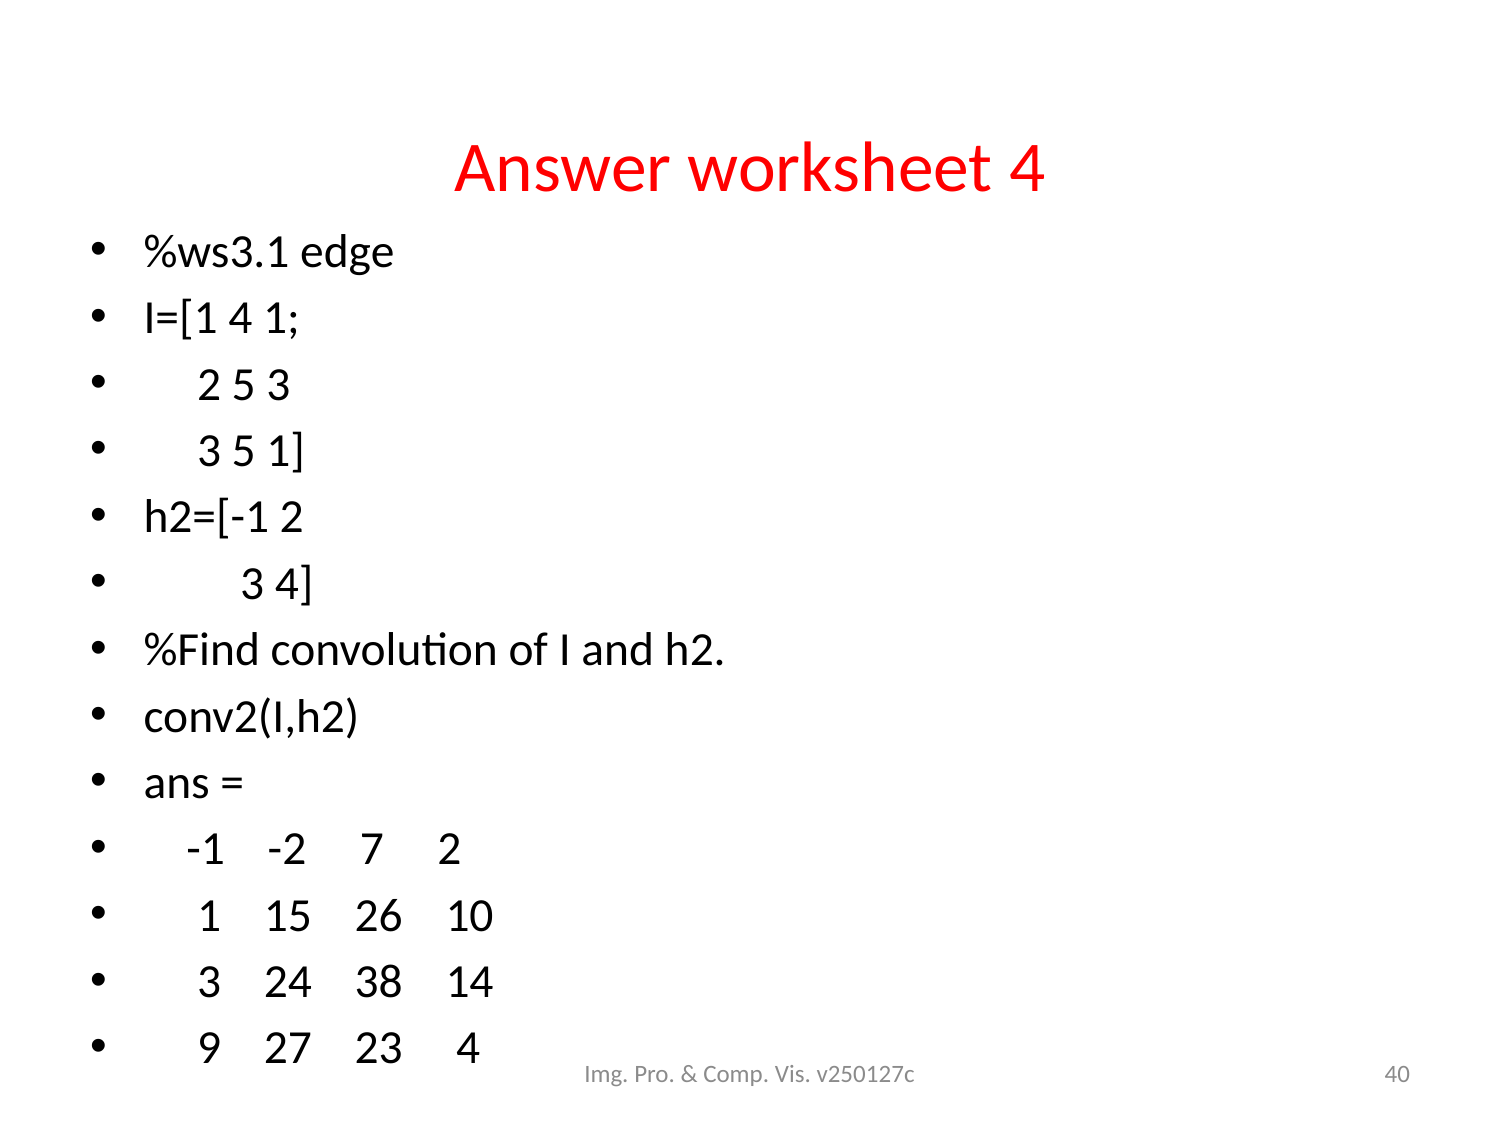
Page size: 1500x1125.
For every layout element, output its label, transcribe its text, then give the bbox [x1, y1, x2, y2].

list %ws3.1 edge I=[1 4 1; 2 5 3 3 5 1] h2=[-1 2 3 4] %Find convolution of I and h2. conv2(I,h2) ans = -1 -2 7 2 1 15 26 10 3 24 38 14 9 27 23 4 [75, 212, 1425, 1088]
title Answer worksheet 4 [75, 112, 1425, 212]
footer Img. Pro. & Comp. Vis. v250127c [512, 1042, 988, 1103]
slide_number 40 [1074, 1042, 1425, 1103]
